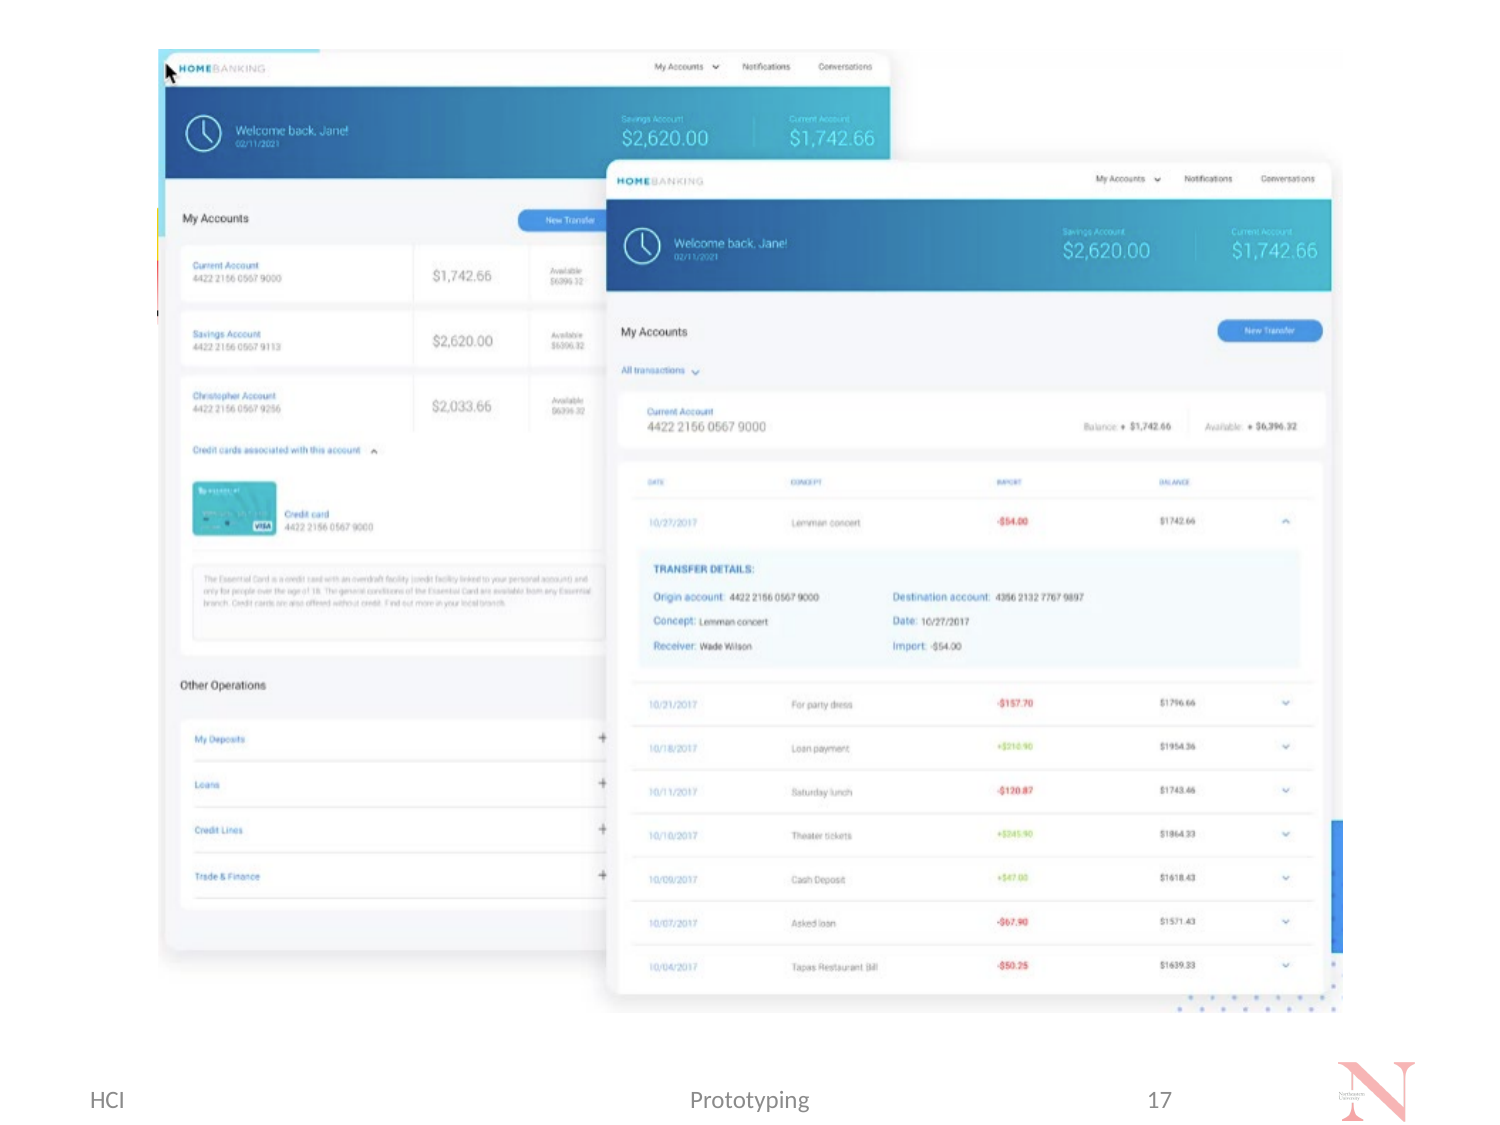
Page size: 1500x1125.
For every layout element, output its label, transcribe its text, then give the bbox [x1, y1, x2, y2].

footer Prototyping [512, 1074, 988, 1122]
slide_number HCI [75, 1074, 425, 1122]
slide_number 17 [1074, 1074, 1188, 1122]
picture [157, 49, 1343, 1014]
